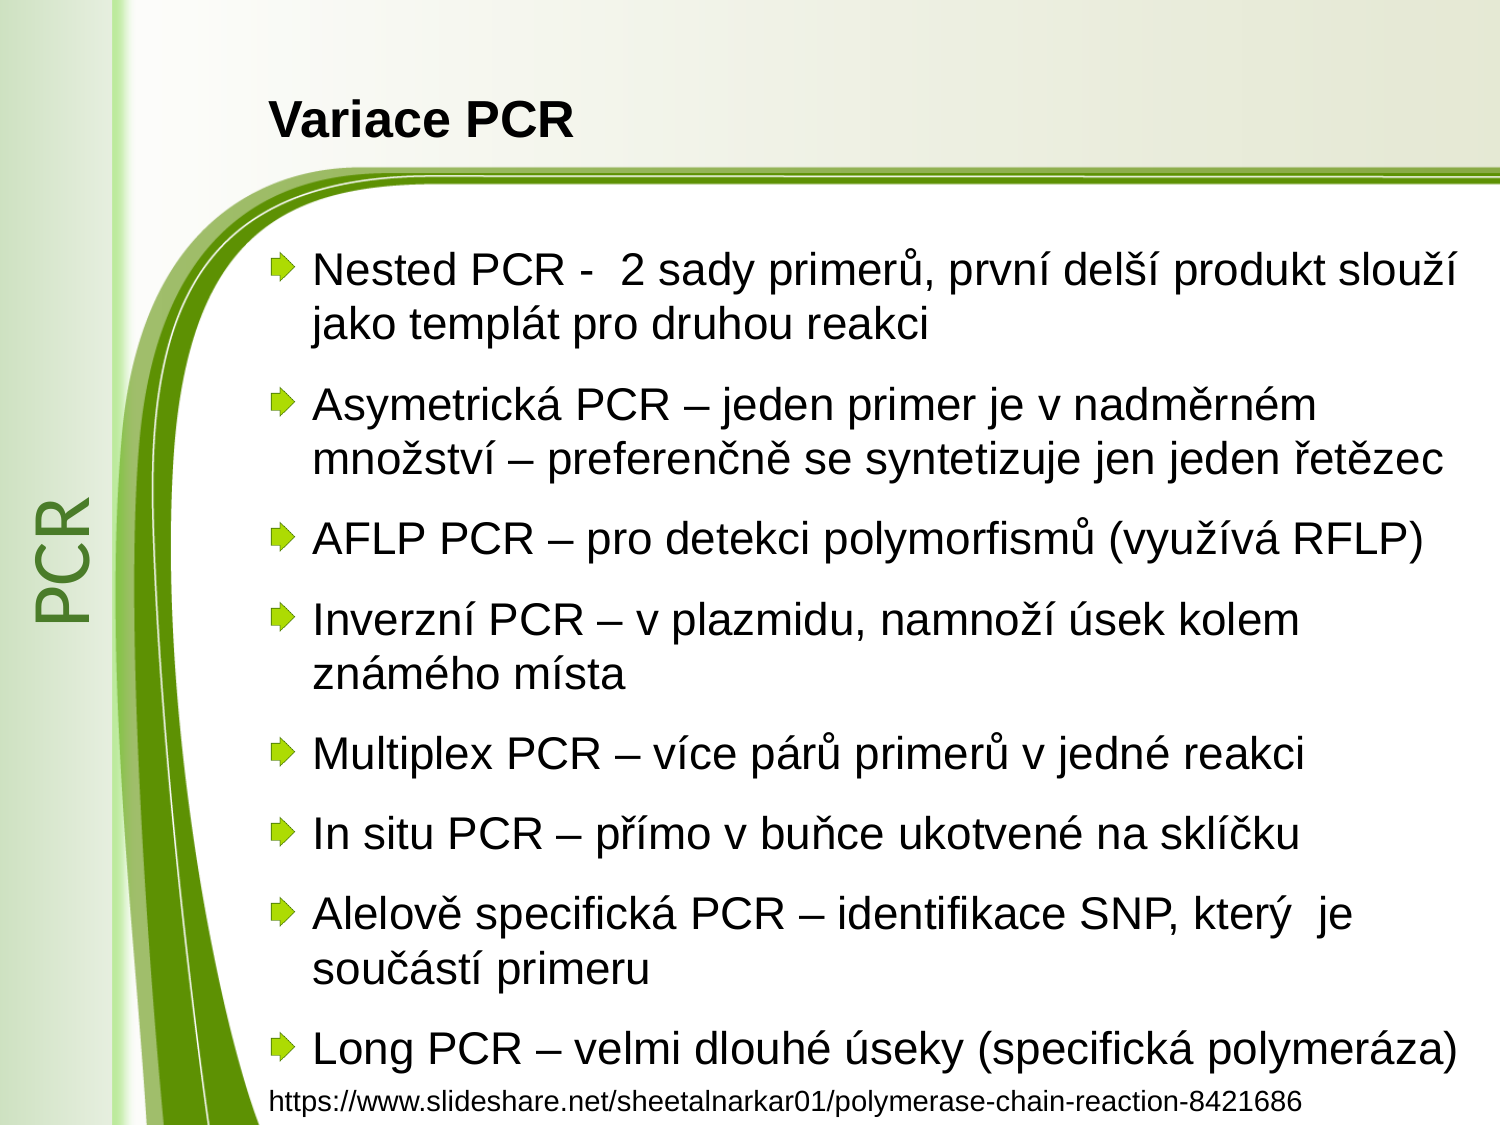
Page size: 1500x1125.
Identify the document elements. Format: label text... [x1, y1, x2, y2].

picture [268, 600, 298, 633]
picture [268, 520, 298, 553]
picture [130, 0, 1500, 1125]
text_box https://www.slideshare.net/sheetalnarkar01/polymerase-chain-reaction-8421686 [253, 1074, 1500, 1125]
picture [268, 385, 298, 418]
picture [268, 895, 298, 928]
text_box PCR [0, 0, 114, 1125]
title Variace PCR [253, 64, 1426, 169]
picture [268, 815, 298, 848]
list Nested PCR - 2 sady primerů, první delší produkt slouží jako templát pro druhou reakci Asymetrická PCR – jeden primer je v nadměrném množství – preferenčně se syntetizuje jen jeden řetězec AFLP PCR – pro detekci polymorfismů (využívá RFLP) Inverzní PCR – v plazmidu, namnoží úsek kolem známého místa Multiplex PCR – více párů primerů v jedné reakci In situ PCR – přímo v buňce ukotvené na sklíčku Alelově specifická PCR – identifikace SNP, který je součástí primeru Long PCR – velmi dlouhé úseky (specifická polymeráza) [253, 231, 1500, 1006]
picture [268, 250, 298, 283]
picture [268, 735, 298, 768]
